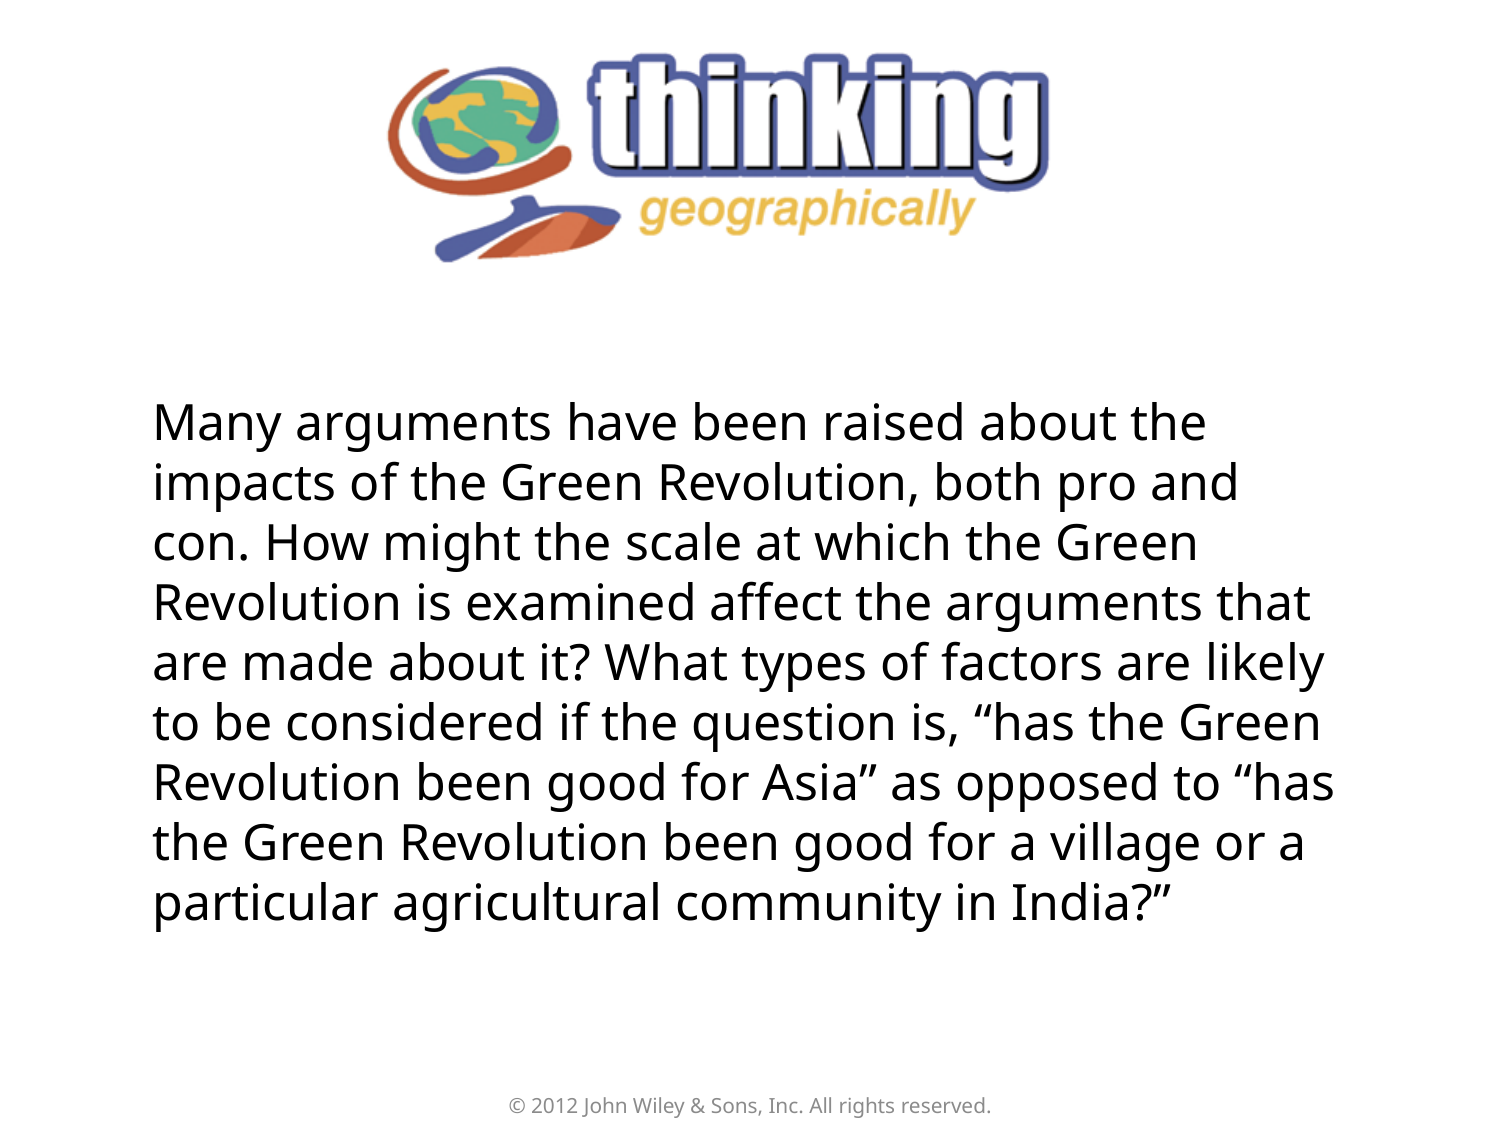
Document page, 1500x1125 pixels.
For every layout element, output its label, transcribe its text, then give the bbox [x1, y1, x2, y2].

list Many arguments have been raised about the impacts of the Green Revolution, both pro and con. How might the scale at which the Green Revolution is examined affect the arguments that are made about it? What types of factors are likely to be considered if the question is, “has the Green Revolution been good for Asia” as opposed to “has the Green Revolution been good for a village or a particular agricultural community in India?” [137, 312, 1363, 1051]
picture [365, 37, 1116, 276]
footer © 2012 John Wiley & Sons, Inc. All rights reserved. [331, 1065, 1169, 1125]
